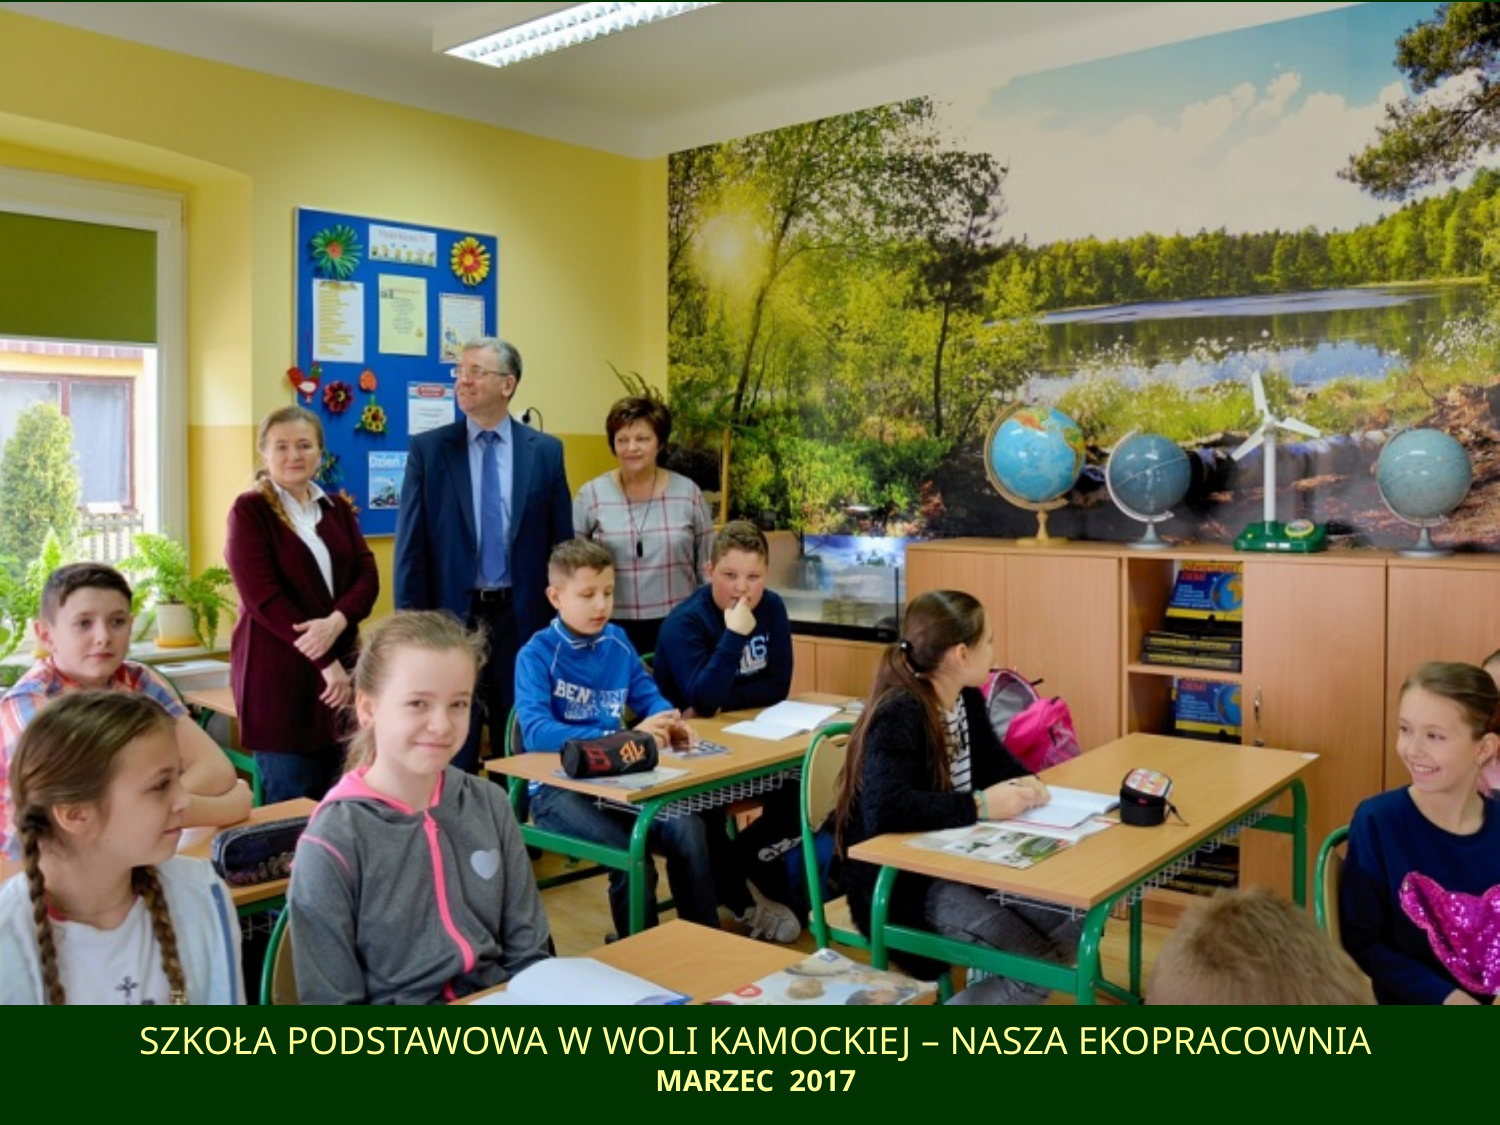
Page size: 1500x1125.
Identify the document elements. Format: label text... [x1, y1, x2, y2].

text_box SZKOŁA PODSTAWOWA W WOLI KAMOCKIEJ – NASZA EKOPRACOWNIA MARZEC 2017 [53, 1013, 1459, 1105]
picture [0, 2, 1500, 1005]
